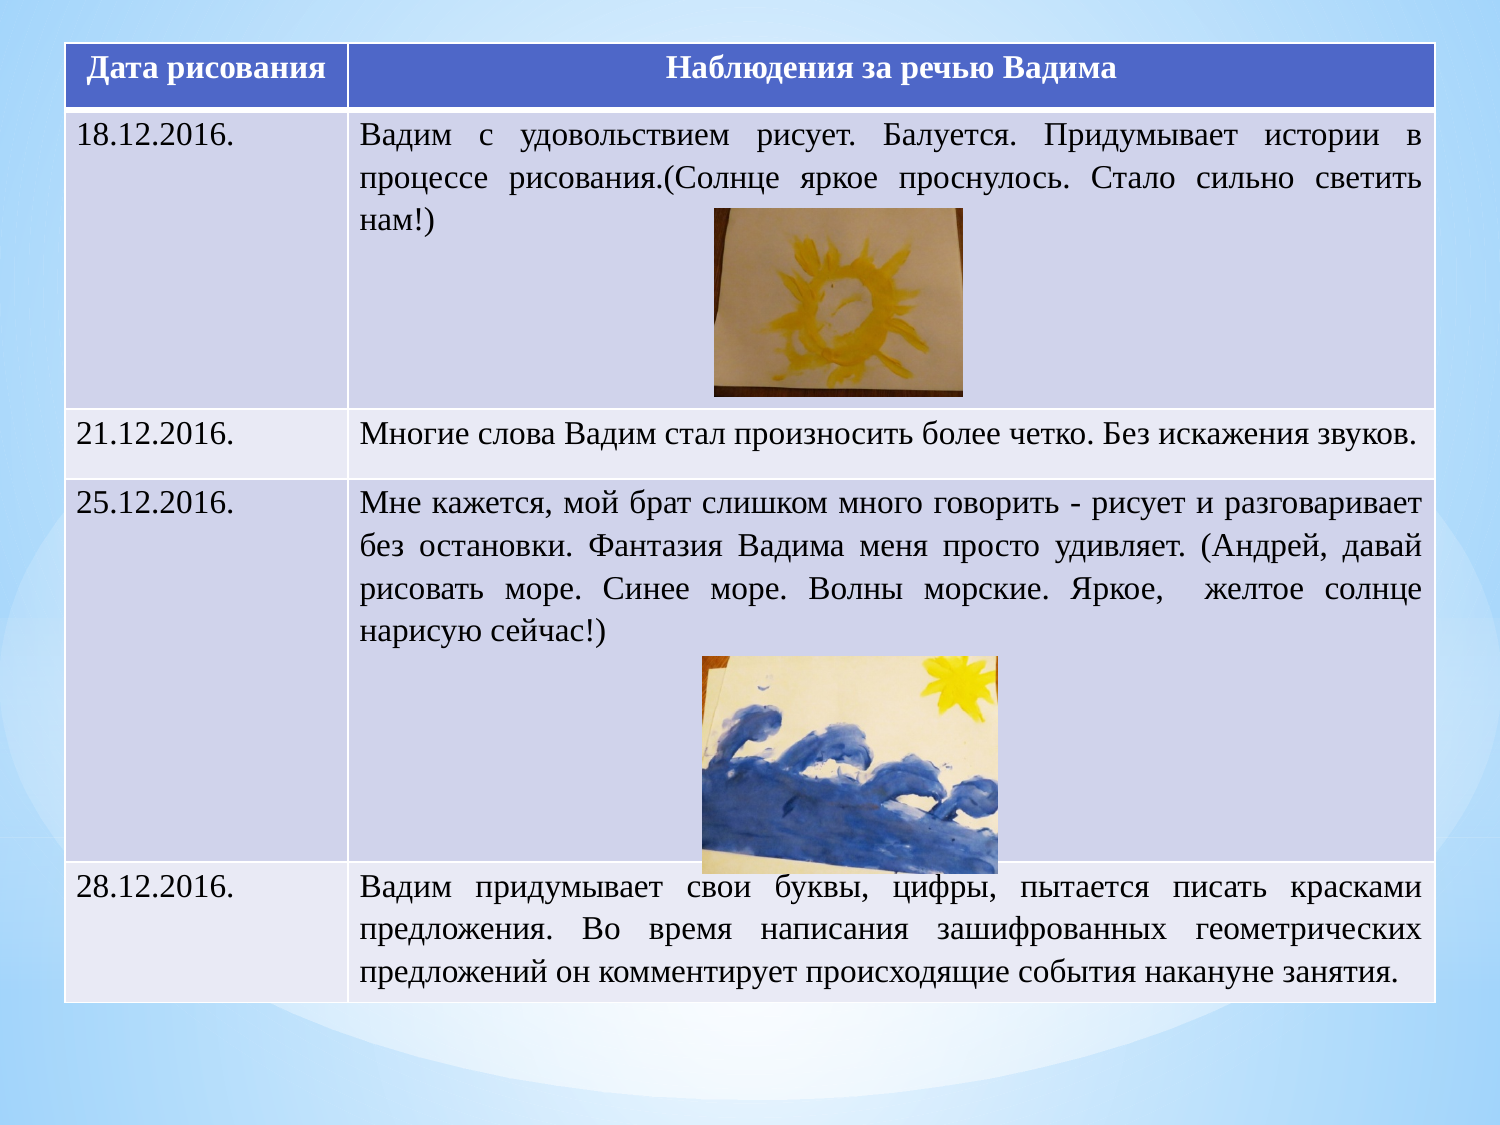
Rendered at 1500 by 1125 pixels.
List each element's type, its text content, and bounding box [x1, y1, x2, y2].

table_cell 28.12.2016. [66, 863, 347, 1002]
picture [702, 656, 999, 874]
table_cell 18.12.2016. [66, 113, 347, 408]
table_cell Мне кажется, мой брат слишком много говорить - рисует и разговаривает без остановки. Фантазия Вадима меня просто удивляет. (Андрей, давай рисовать море. Синее море. Волны морские. Яркое, желтое солнце нарисую сейчас!) [349, 480, 1434, 861]
table_cell Вадим с удовольствием рисует. Балуется. Придумывает истории в процессе рисования.(Солнце яркое проснулось. Стало сильно светить нам!) [349, 113, 1434, 408]
table_cell Вадим придумывает свои буквы, цифры, пытается писать красками предложения. Во время написания зашифрованных геометрических предложений он комментирует происходящие события накануне занятия. [349, 863, 1434, 1002]
picture [714, 207, 963, 398]
table_header Дата рисования [66, 44, 347, 107]
table_cell 25.12.2016. [66, 480, 347, 861]
table_cell 21.12.2016. [66, 410, 347, 478]
table_cell Многие слова Вадим стал произносить более четко. Без искажения звуков. [349, 410, 1434, 478]
table_header Наблюдения за речью Вадима [349, 44, 1434, 107]
